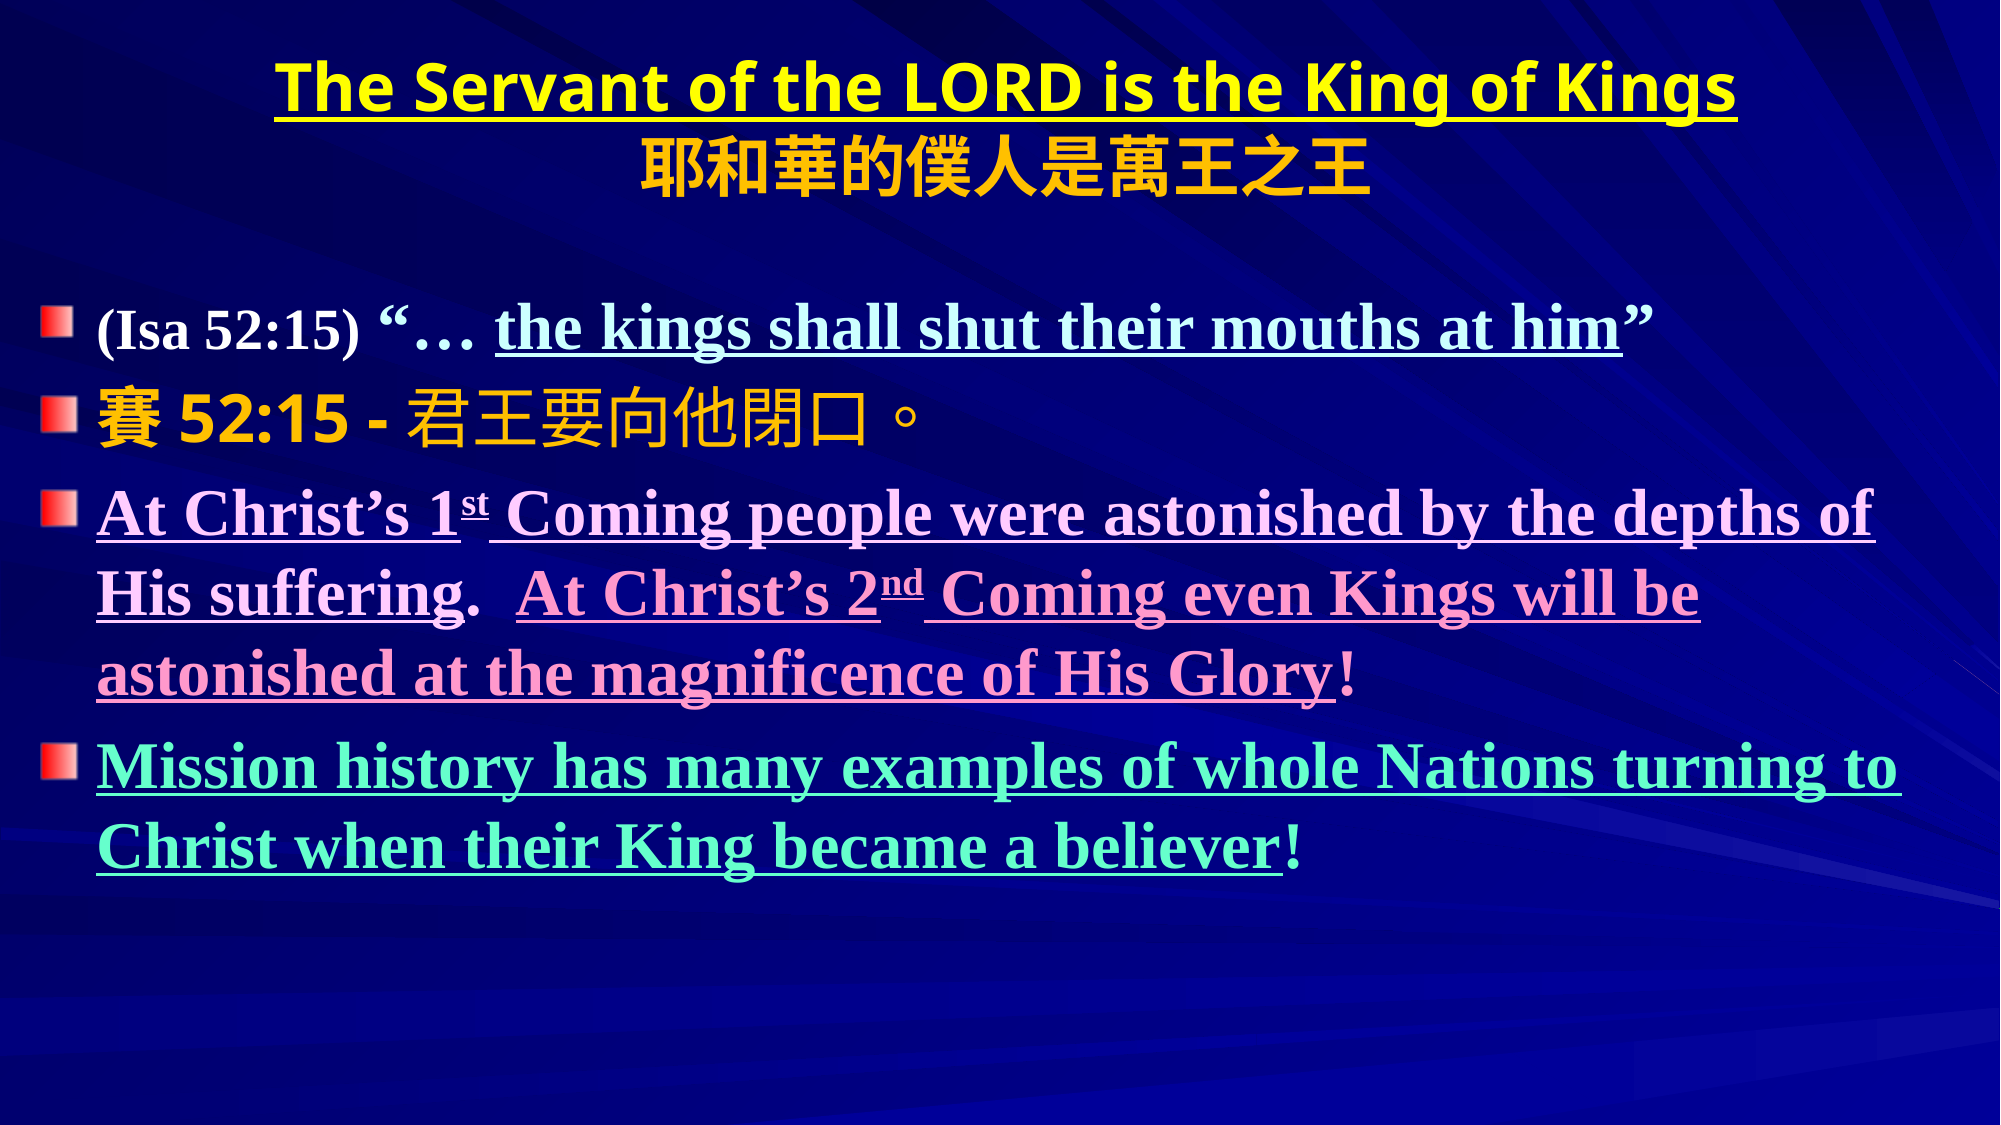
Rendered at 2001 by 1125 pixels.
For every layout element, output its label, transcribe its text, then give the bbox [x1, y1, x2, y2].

title The Servant of the LORD is the King of Kings 耶和華的僕人是萬王之王 [24, 12, 1988, 238]
list (Isa 52:15) “… the kings shall shut their mouths at him” 賽52:15 -君王要向他閉口。 At Christ’s 1st Coming people were astonished by the depths of His suffering. At Christ’s 2nd Coming even Kings will be astonished at the magnificence of His Glory! Mission history has many examples of whole Nations turning to Christ when their King became a believer! [24, 274, 1976, 1101]
picture [39, 488, 82, 531]
picture [39, 304, 77, 341]
picture [39, 741, 82, 784]
picture [39, 394, 82, 437]
